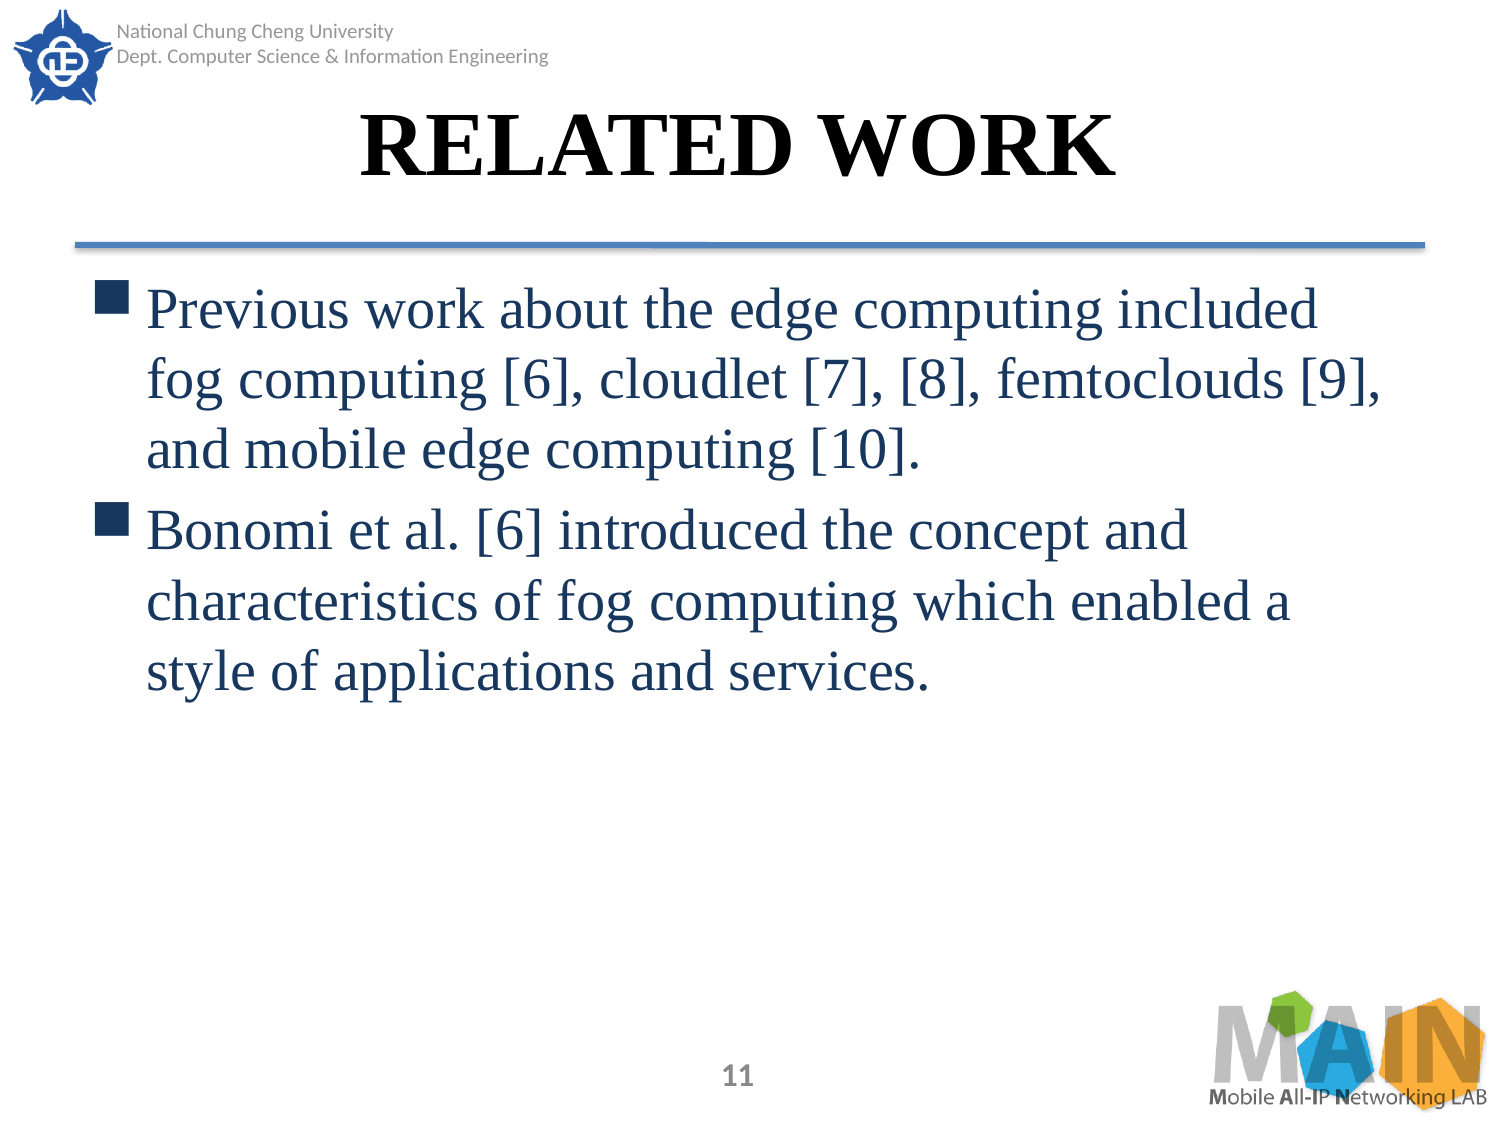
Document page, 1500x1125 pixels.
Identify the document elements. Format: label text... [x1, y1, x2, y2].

picture [0, 0, 126, 113]
title RELATED WORK [75, 45, 1425, 233]
slide_number 11 [562, 1042, 913, 1103]
picture [1050, 987, 1488, 1113]
list Previous work about the edge computing included fog computing [6], cloudlet [7], [8], femtoclouds [9], and mobile edge computing [10]. Bonomi et al. [6] introduced the concept and characteristics of fog computing which enabled a style of applications and services. [75, 262, 1425, 1005]
